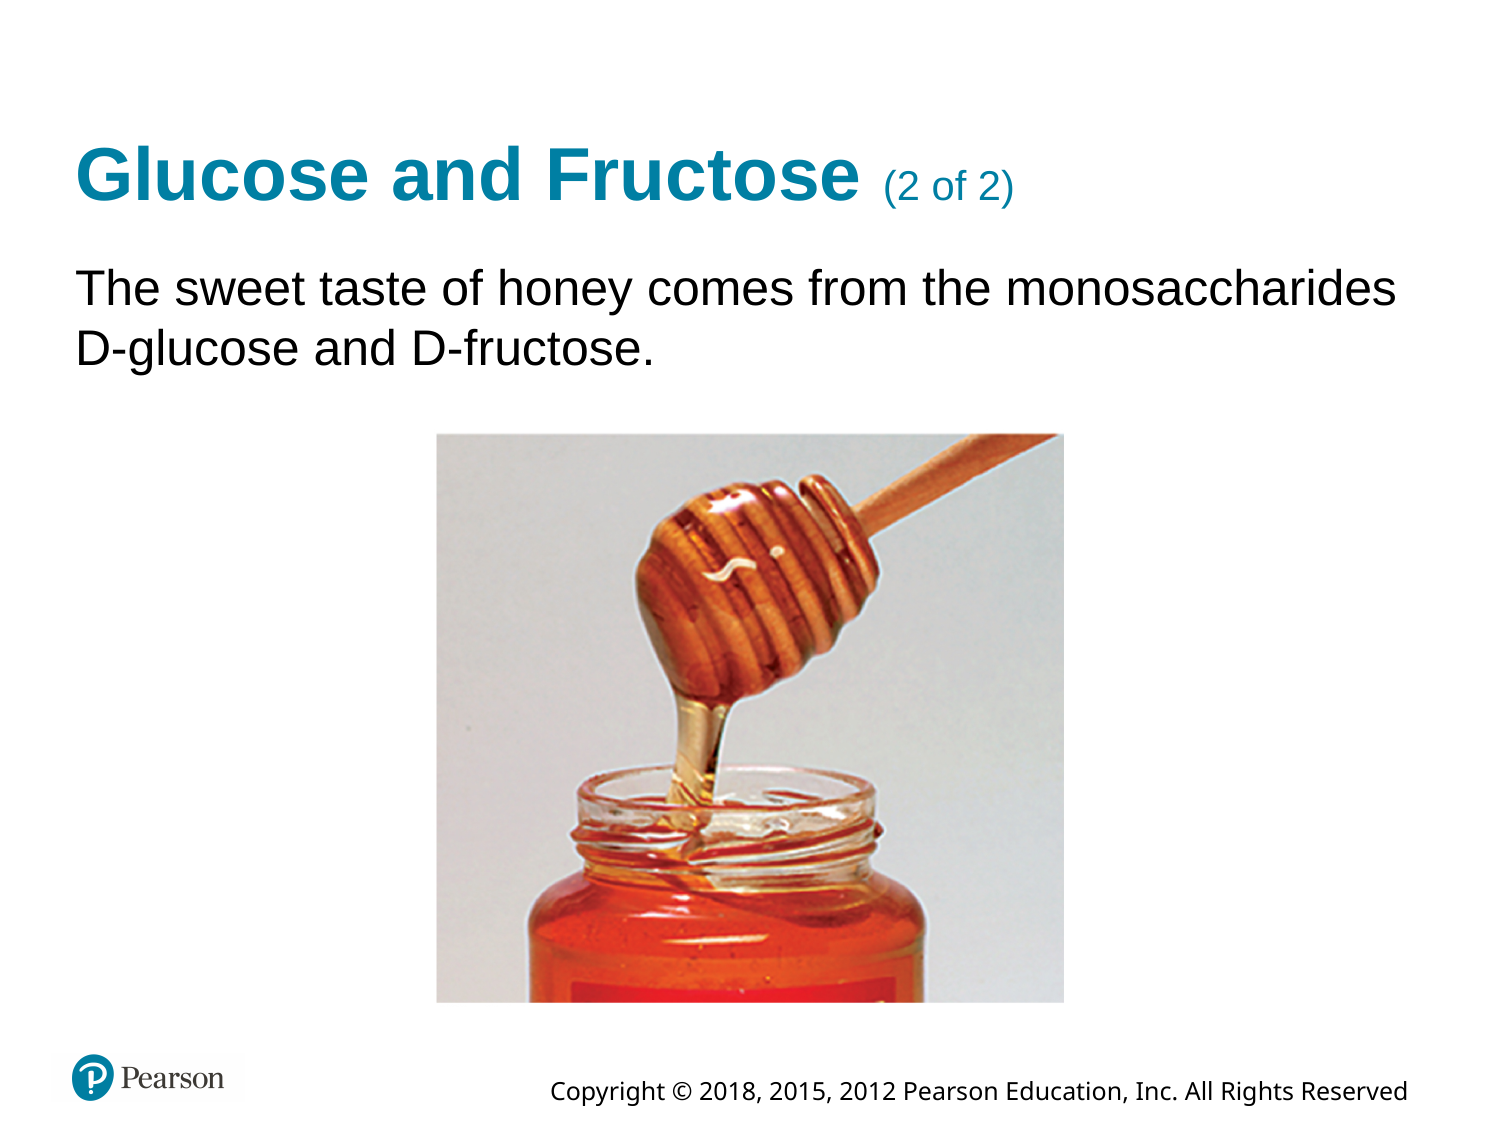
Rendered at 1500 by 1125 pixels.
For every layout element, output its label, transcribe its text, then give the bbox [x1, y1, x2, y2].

picture [51, 1053, 245, 1102]
list The sweet taste of honey comes from the monosaccharides D-glucose and D-fructose. [75, 255, 1425, 390]
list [433, 429, 1067, 1007]
title Glucose and Fructose (2 of 2) [75, 35, 1425, 216]
